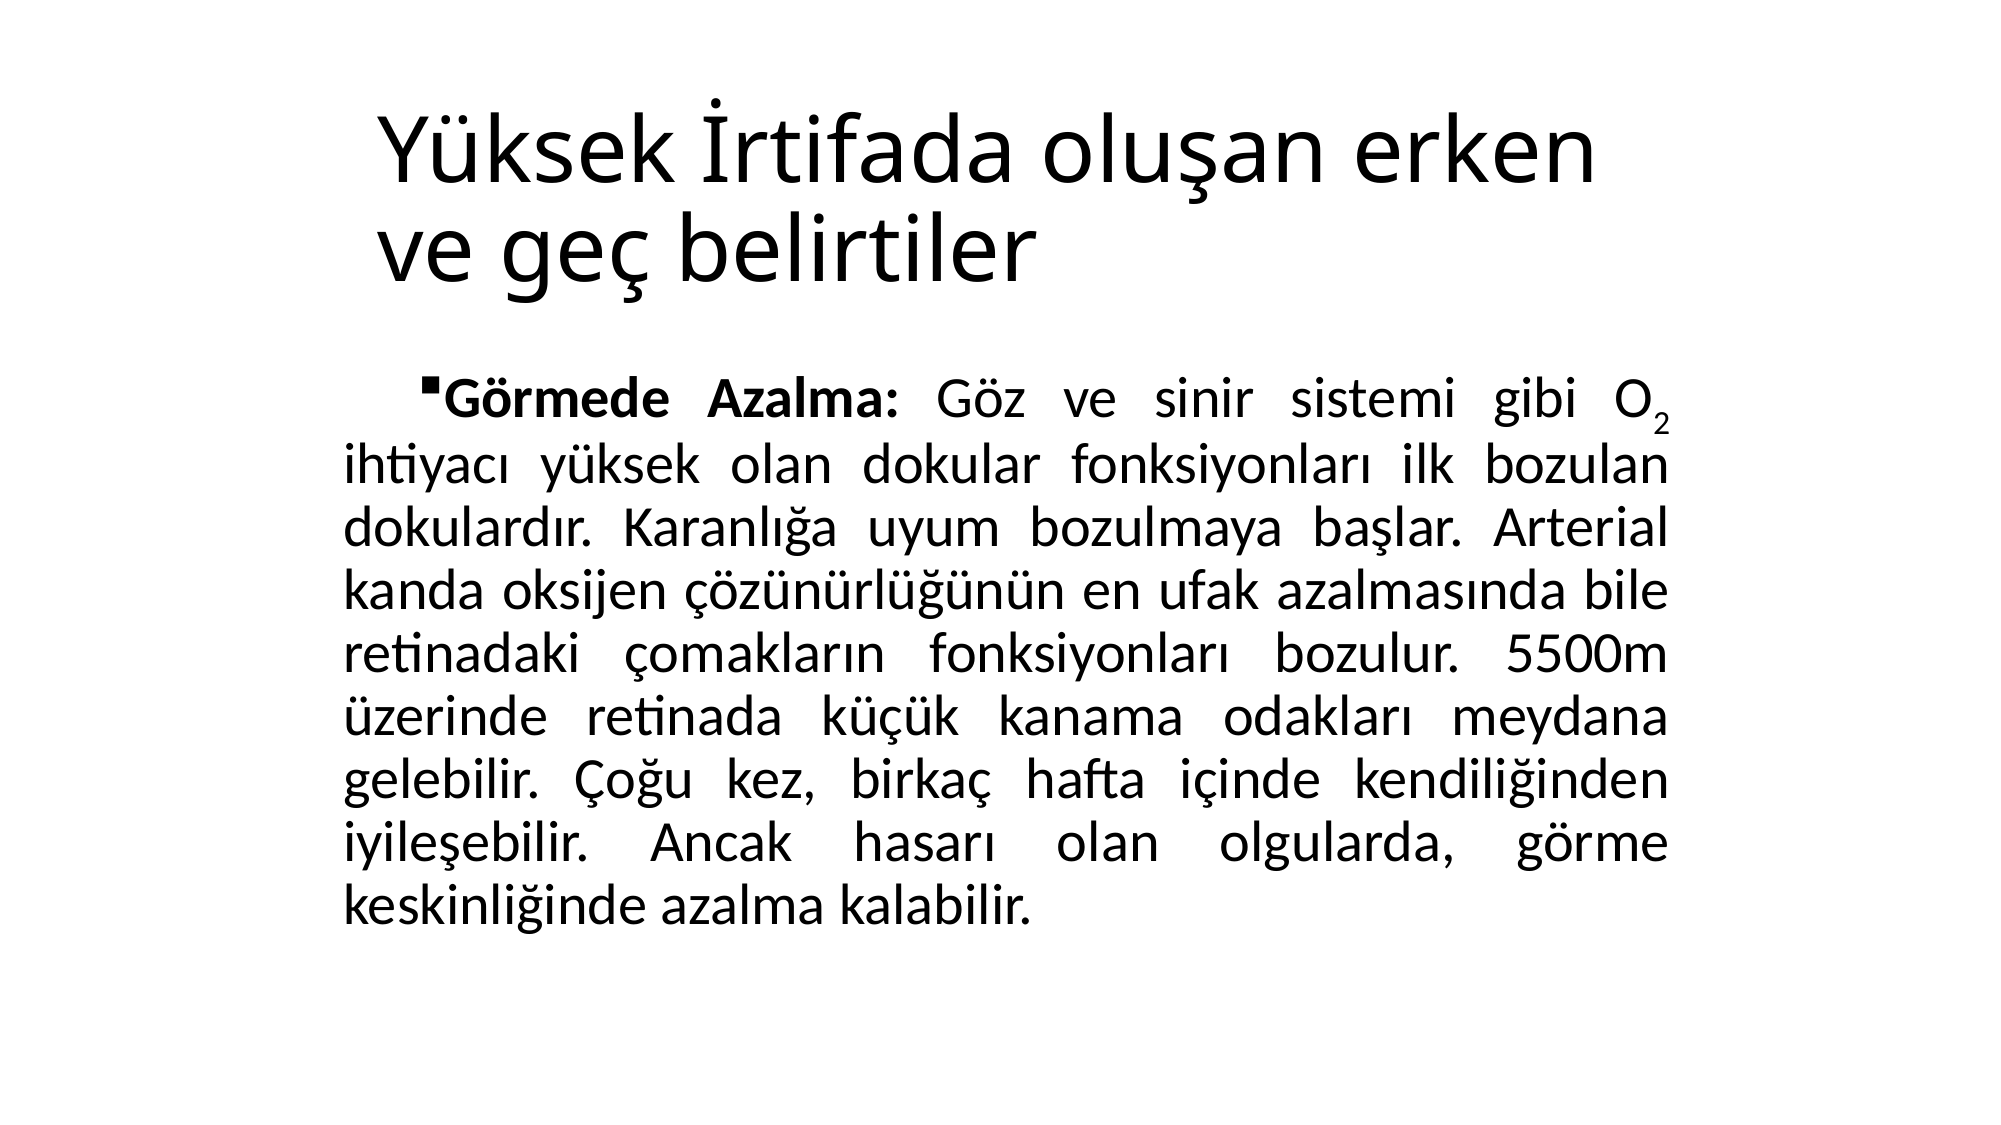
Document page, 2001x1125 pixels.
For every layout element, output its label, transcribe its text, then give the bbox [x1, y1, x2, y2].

title Yüksek İrtifada oluşan erken ve geç belirtiler [362, 95, 1638, 309]
list Görmede Azalma: Göz ve sinir sistemi gibi O2 ihtiyacı yüksek olan dokular fonksiyonları ilk bozulan dokulardır. Karanlığa uyum bozulmaya başlar. Arterial kanda oksijen çözünürlüğünün en ufak azalmasında bile retinadaki çomakların fonksiyonları bozulur. 5500m üzerinde retinada küçük kanama odakları meydana gelebilir. Çoğu kez, birkaç hafta içinde kendiliğinden iyileşebilir. Ancak hasarı olan olgularda, görme keskinliğinde azalma kalabilir. [291, 351, 1686, 1029]
